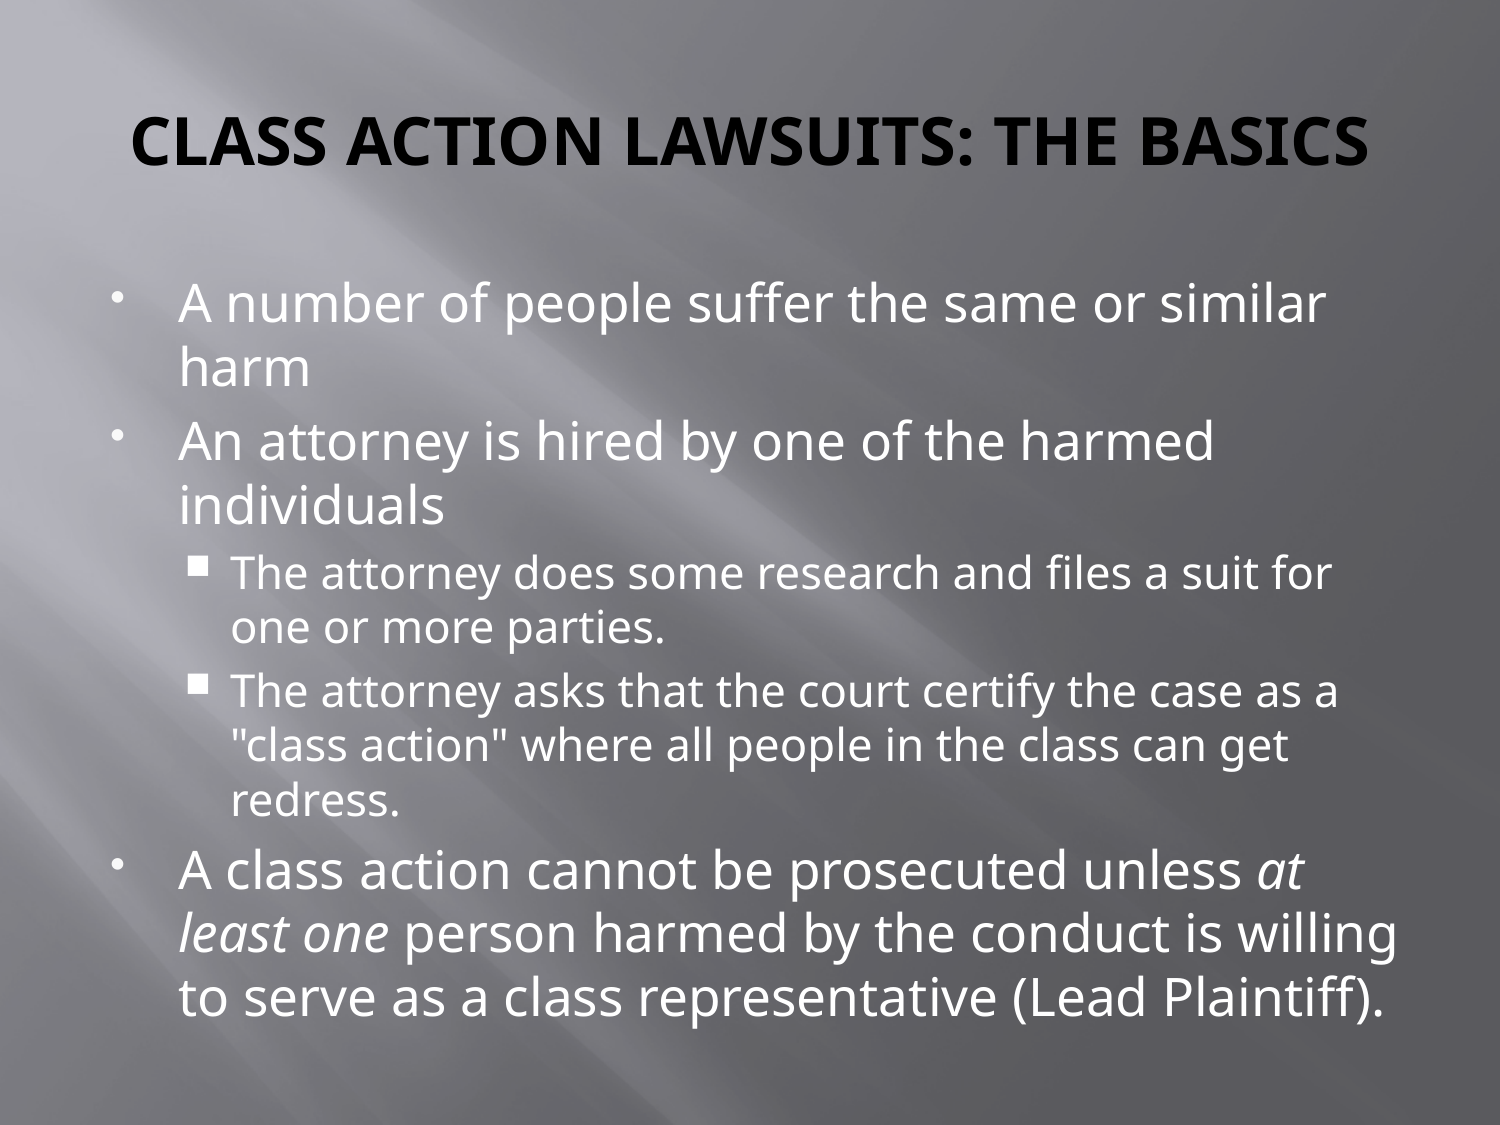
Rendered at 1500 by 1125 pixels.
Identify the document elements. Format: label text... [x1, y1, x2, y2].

list A number of people suffer the same or similar harm An attorney is hired by one of the harmed individuals The attorney does some research and files a suit for one or more parties. The attorney asks that the court certify the case as a "class action" where all people in the class can get redress. A class action cannot be prosecuted unless at least one person harmed by the conduct is willing to serve as a class representative (Lead Plaintiff). [75, 262, 1425, 1035]
title CLASS ACTION LAWSUITS: THE BASICS [75, 45, 1425, 233]
